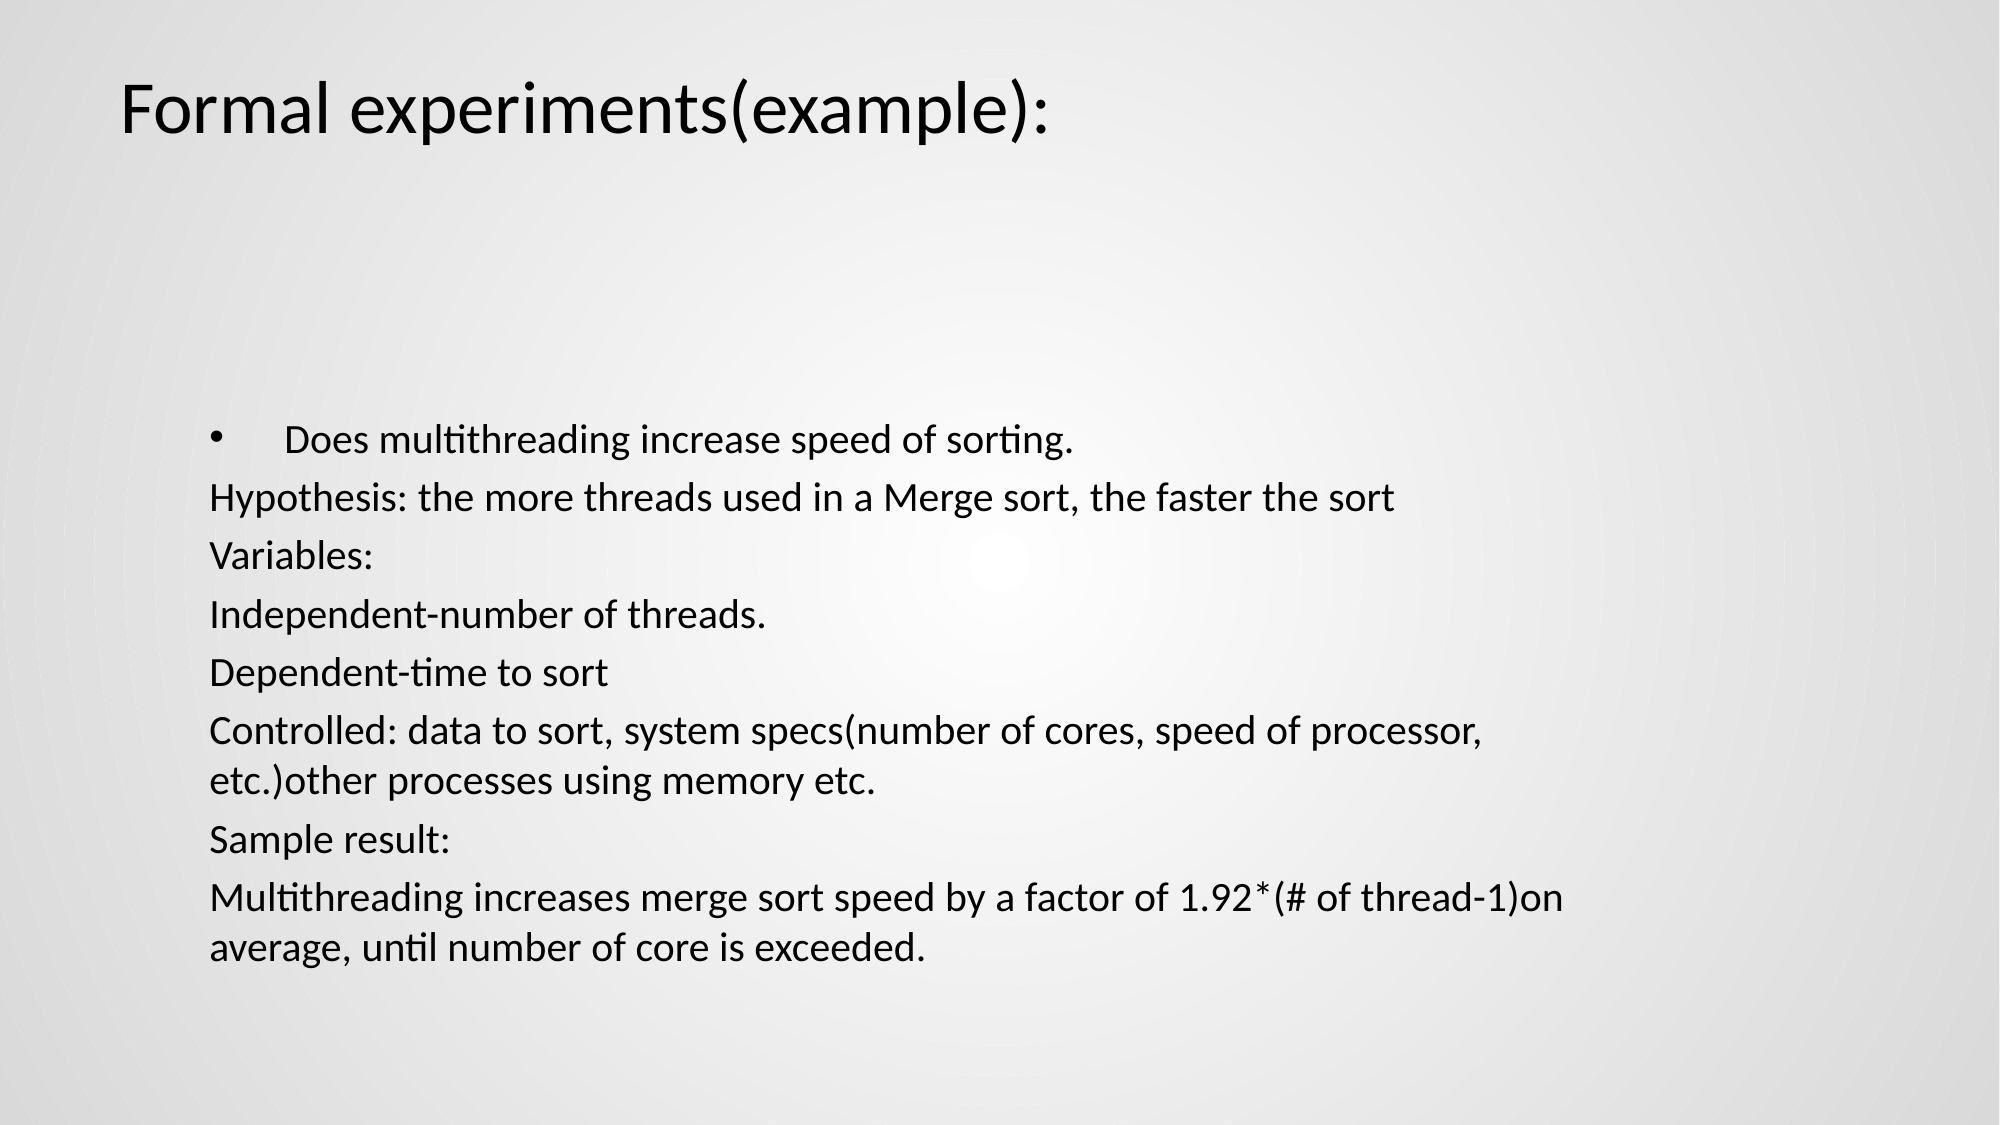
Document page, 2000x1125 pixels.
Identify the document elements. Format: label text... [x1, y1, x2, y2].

list Does multithreading increase speed of sorting. Hypothesis: the more threads used in a Merge sort, the faster the sort Variables: Independent-number of threads. Dependent-time to sort Controlled: data to sort, system specs(number of cores, speed of processor, etc.)other processes using memory etc. Sample result: Multithreading increases merge sort speed by a factor of 1.92*(# of thread-1)on average, until number of core is exceeded. [189, 401, 1637, 988]
title Formal experiments(example): [99, 45, 1900, 162]
